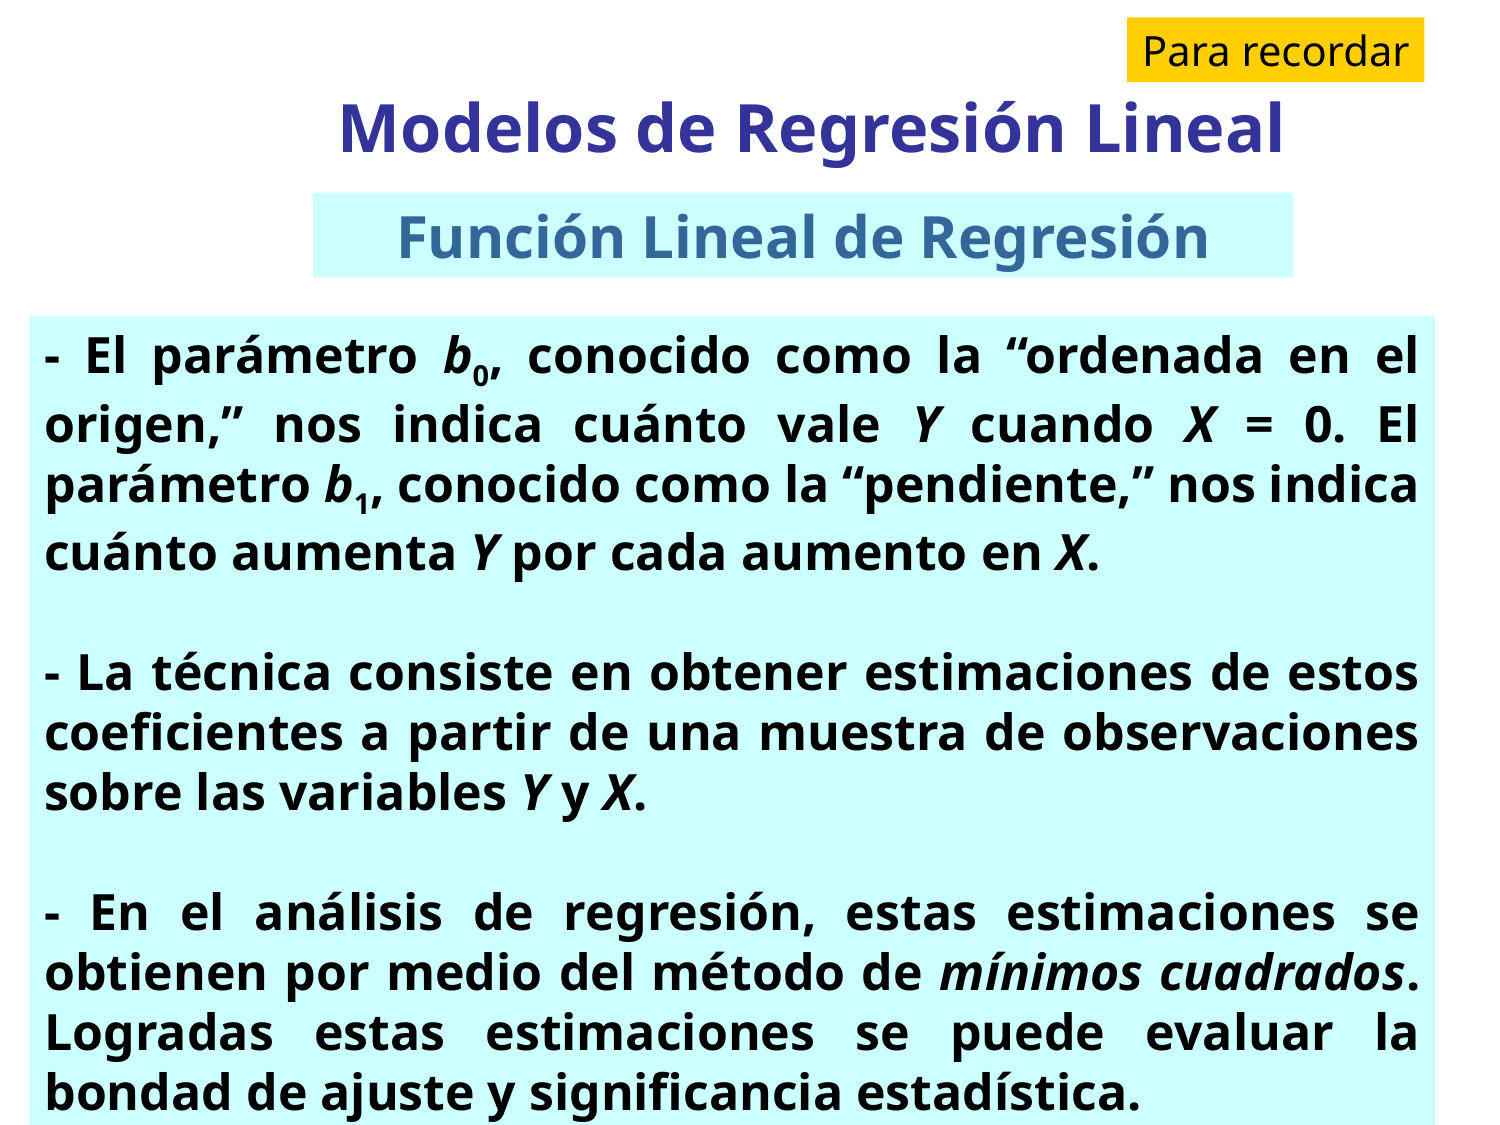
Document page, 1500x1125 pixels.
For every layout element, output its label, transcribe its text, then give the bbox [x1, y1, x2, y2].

text_box Modelos de Regresión Lineal [323, 78, 1302, 173]
text_box Función Lineal de Regresión [312, 192, 1294, 278]
text_box - El parámetro b0, conocido como la “ordenada en el origen,” nos indica cuánto vale Y cuando X = 0. El parámetro b1, conocido como la “pendiente,” nos indica cuánto aumenta Y por cada aumento en X. - La técnica consiste en obtener estimaciones de estos coeficientes a partir de una muestra de observaciones sobre las variables Y y X. - En el análisis de regresión, estas estimaciones se obtienen por medio del método de mínimos cuadrados. Logradas estas estimaciones se puede evaluar la bondad de ajuste y significancia estadística. [29, 316, 1436, 1125]
text_box Para recordar [1127, 17, 1425, 83]
